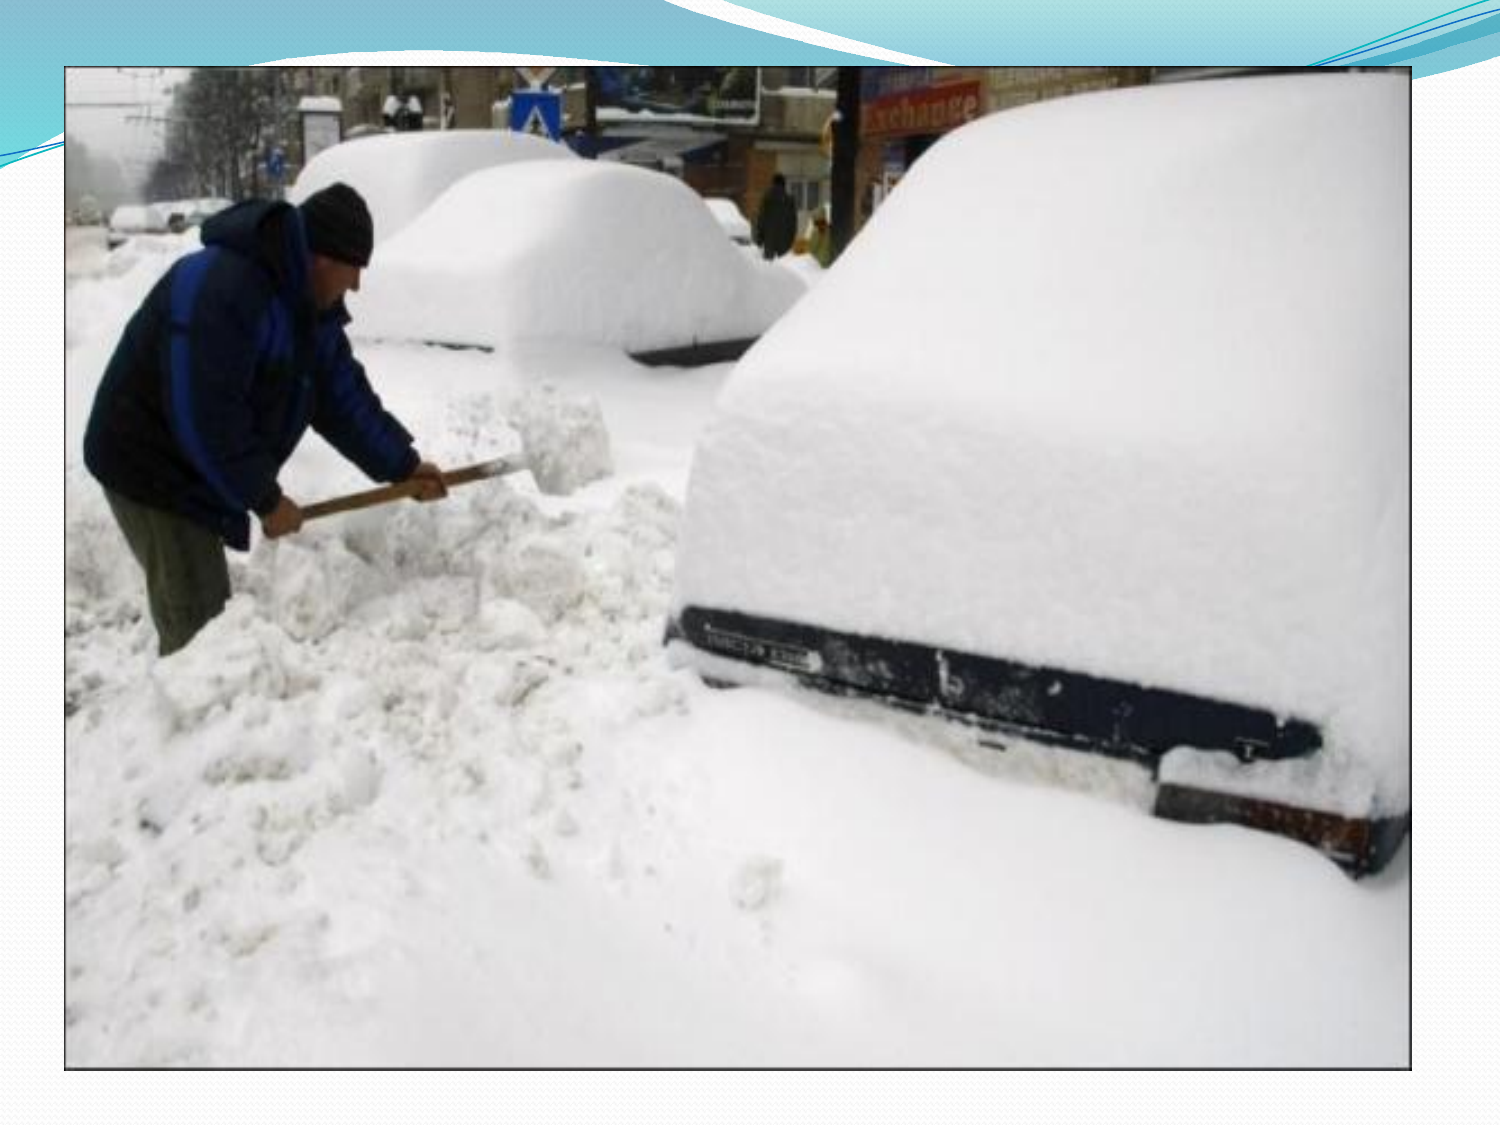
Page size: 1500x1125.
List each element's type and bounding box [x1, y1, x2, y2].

list [64, 66, 1412, 1071]
